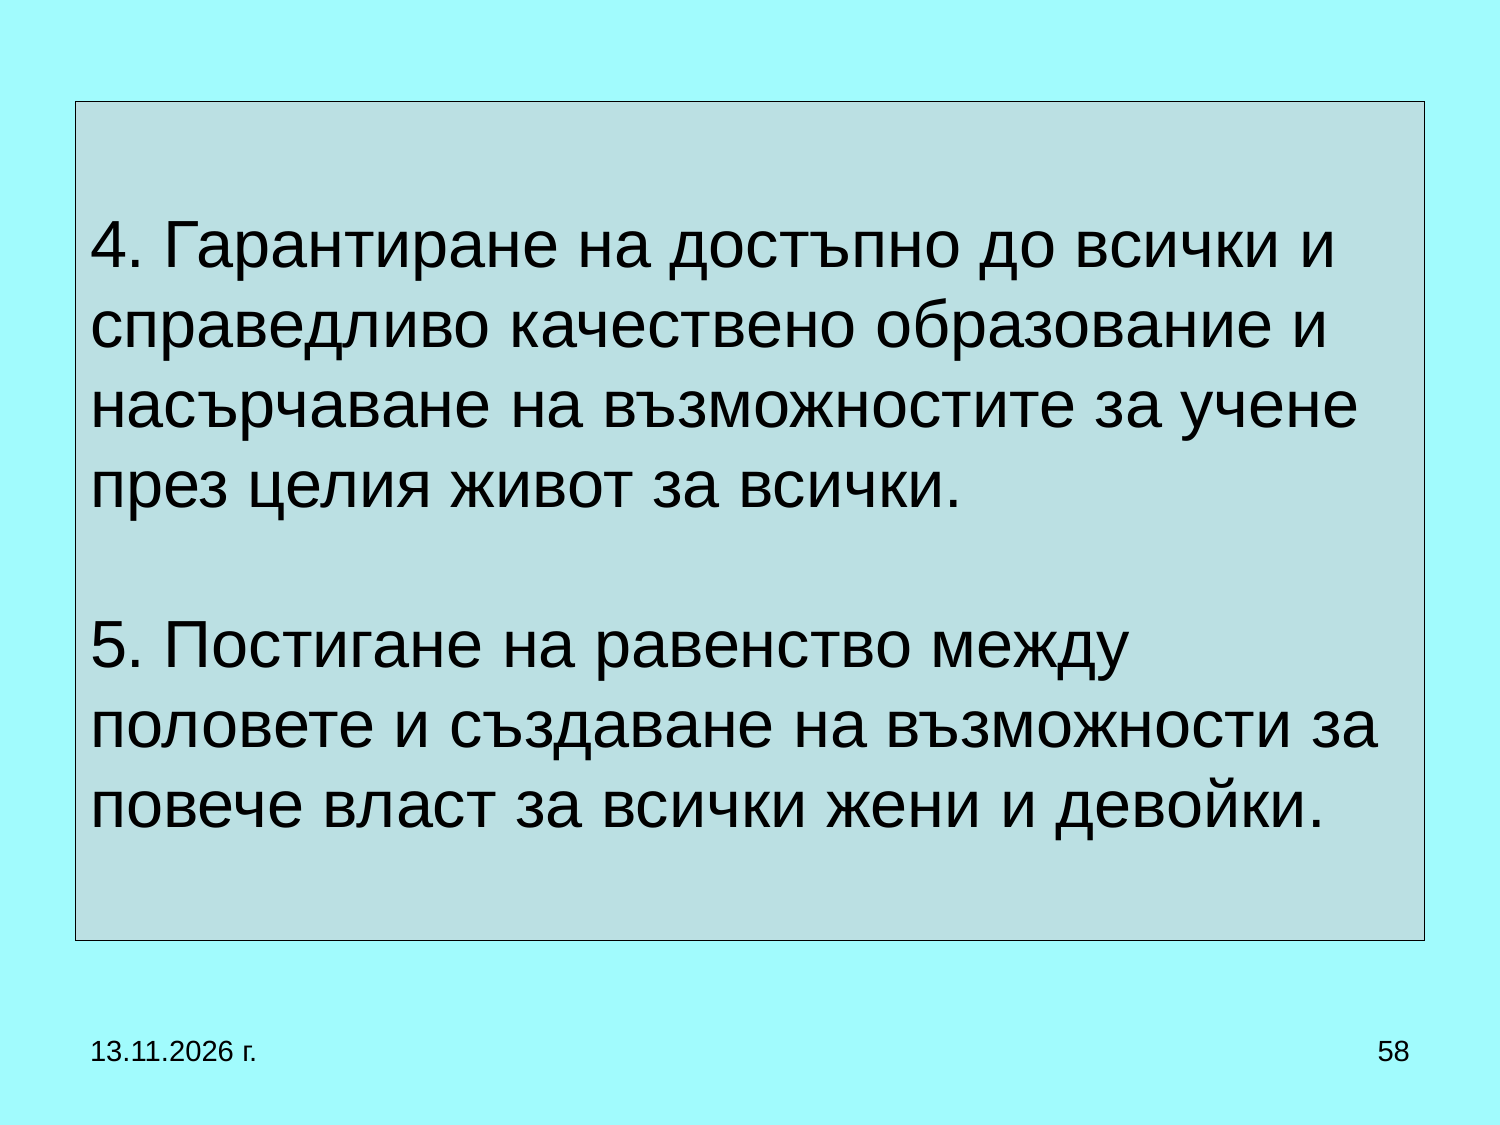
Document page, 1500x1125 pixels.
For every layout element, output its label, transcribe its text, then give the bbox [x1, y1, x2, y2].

title 4. Гарантиране на достъпно до всички и справедливо качествено образование и насърчаване на възможностите за учене през целия живот за всички. 5. Постигане на равенство между половете и създаване на възможности за повече власт за всички жени и девойки. [75, 101, 1425, 941]
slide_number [75, 1024, 425, 1103]
slide_number 58 [1074, 1024, 1425, 1103]
